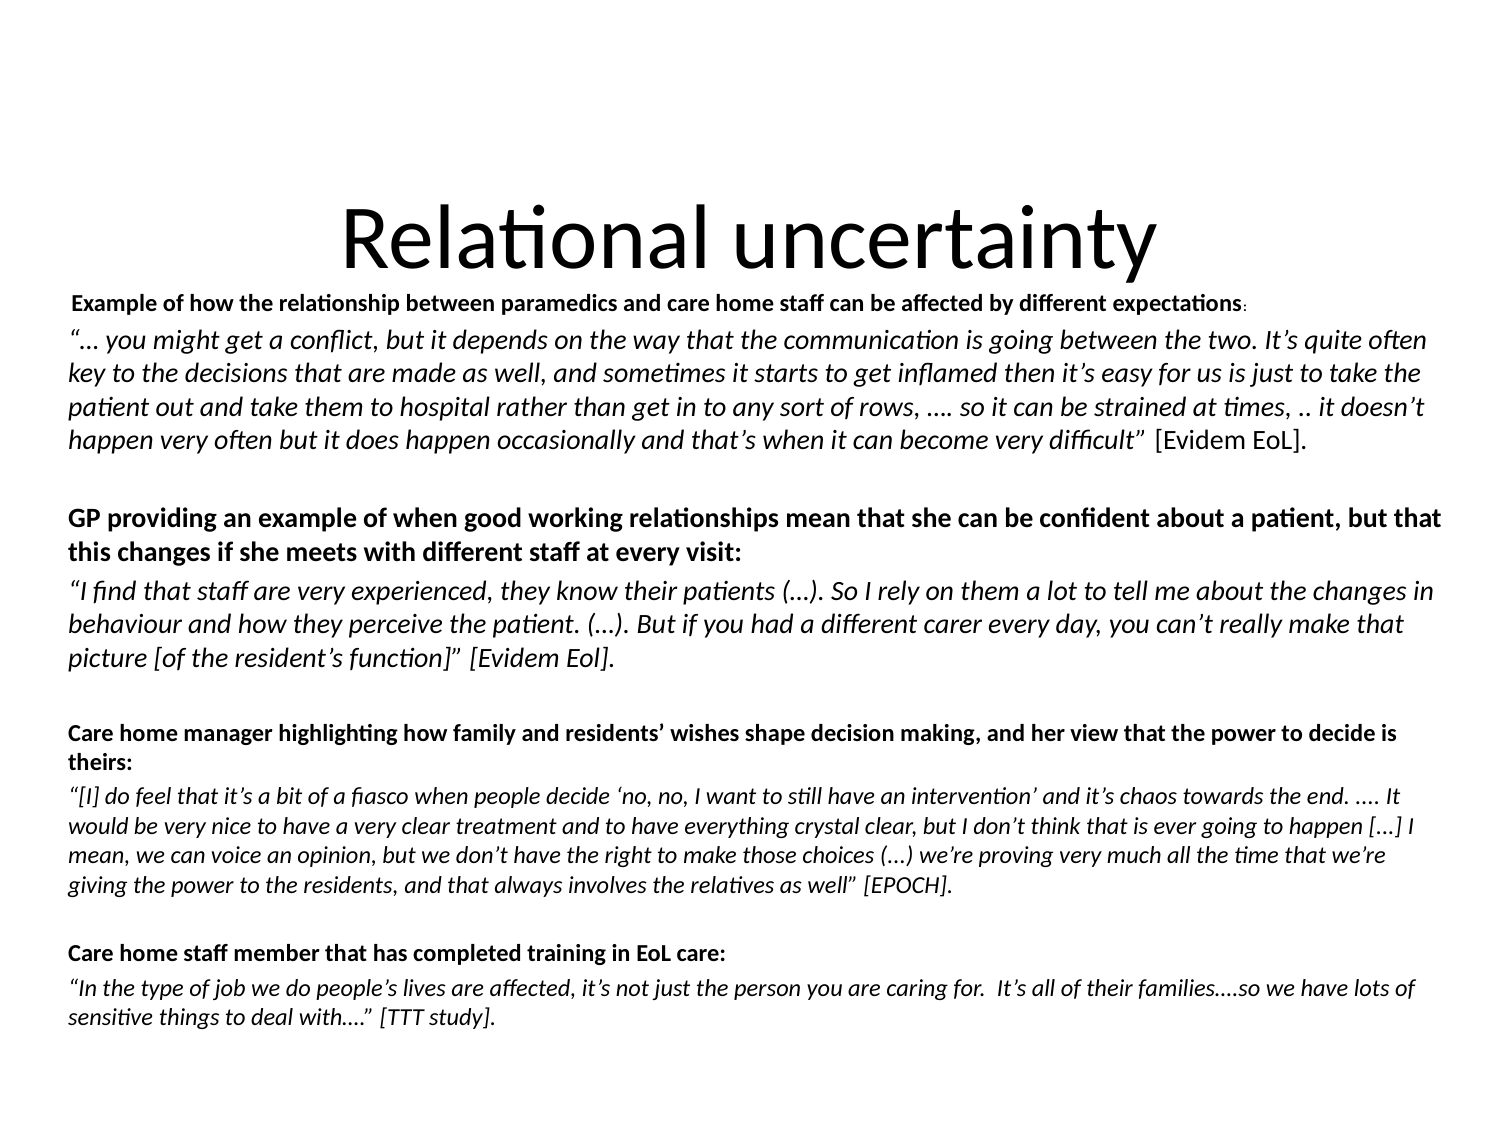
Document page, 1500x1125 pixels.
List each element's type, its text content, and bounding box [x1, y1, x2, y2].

list Example of how the relationship between paramedics and care home staff can be affected by different expectations: “… you might get a conflict, but it depends on the way that the communication is going between the two. It’s quite often key to the decisions that are made as well, and sometimes it starts to get inflamed then it’s easy for us is just to take the patient out and take them to hospital rather than get in to any sort of rows, …. so it can be strained at times, .. it doesn’t happen very often but it does happen occasionally and that’s when it can become very difficult” [Evidem EoL]. GP providing an example of when good working relationships mean that she can be confident about a patient, but that this changes if she meets with different staff at every visit: “I find that staff are very experienced, they know their patients (…). So I rely on them a lot to tell me about the changes in behaviour and how they perceive the patient. (…). But if you had a different carer every day, you can’t really make that picture [of the resident’s function]” [Evidem Eol]. Care home manager highlighting how family and residents’ wishes shape decision making, and her view that the power to decide is theirs: “[I] do feel that it’s a bit of a fiasco when people decide ‘no, no, I want to still have an intervention’ and it’s chaos towards the end. .... It would be very nice to have a very clear treatment and to have everything crystal clear, but I don’t think that is ever going to happen [...] I mean, we can voice an opinion, but we don’t have the right to make those choices (...) we’re proving very much all the time that we’re giving the power to the residents, and that always involves the relatives as well” [EPOCH]. Care home staff member that has completed training in EoL care: “In the type of job we do people’s lives are affected, it’s not just the person you are caring for. It’s all of their families….so we have lots of sensitive things to deal with….” [TTT study]. [53, 278, 1459, 1106]
title Relational uncertainty [75, 113, 1425, 278]
